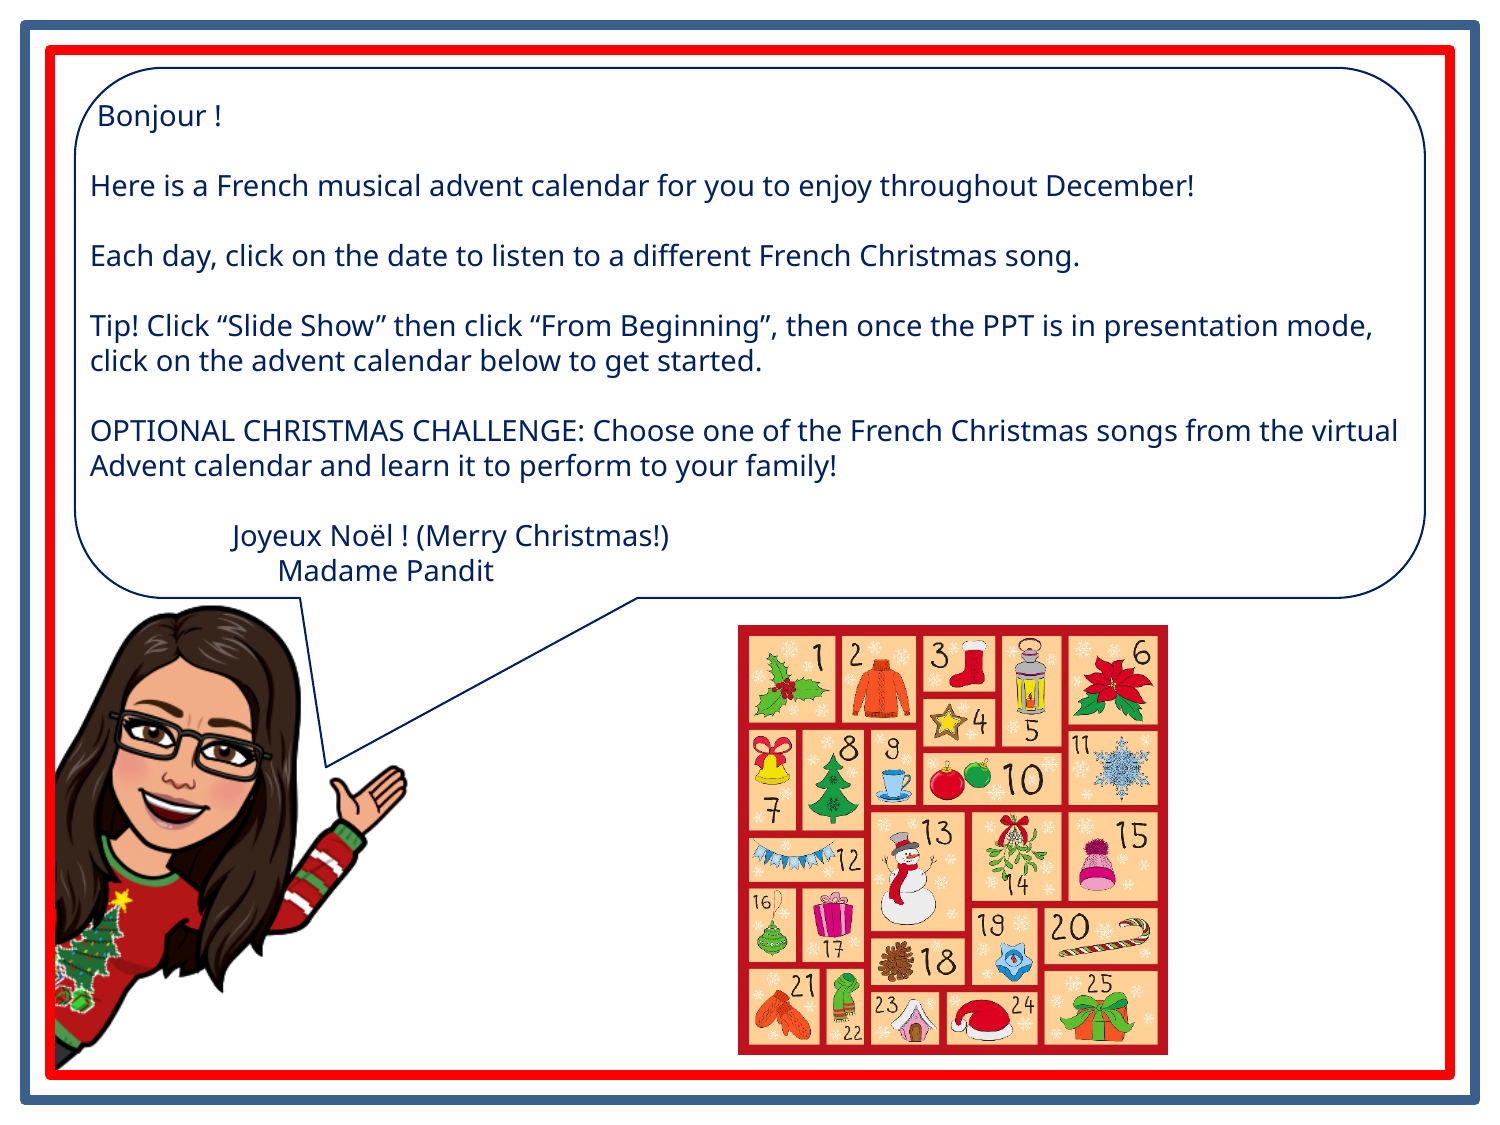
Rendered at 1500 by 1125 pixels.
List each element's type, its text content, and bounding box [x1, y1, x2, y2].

text_box Bonjour ! Here is a French musical advent calendar for you to enjoy throughout December! Each day, click on the date to listen to a different French Christmas song. Tip! Click “Slide Show” then click “From Beginning”, then once the PPT is in presentation mode, click on the advent calendar below to get started. OPTIONAL CHRISTMAS CHALLENGE: Choose one of the French Christmas songs from the virtual Advent calendar and learn it to perform to your family! Joyeux Noël ! (Merry Christmas!) Madame Pandit [75, 90, 1422, 595]
text_box [48, 48, 1452, 1077]
text_box [1422, 126, 1428, 540]
picture [737, 624, 1168, 1055]
picture [49, 562, 594, 1106]
text_box [598, 595, 1367, 622]
text_box [23, 23, 1477, 1102]
text_box [101, 65, 1399, 90]
